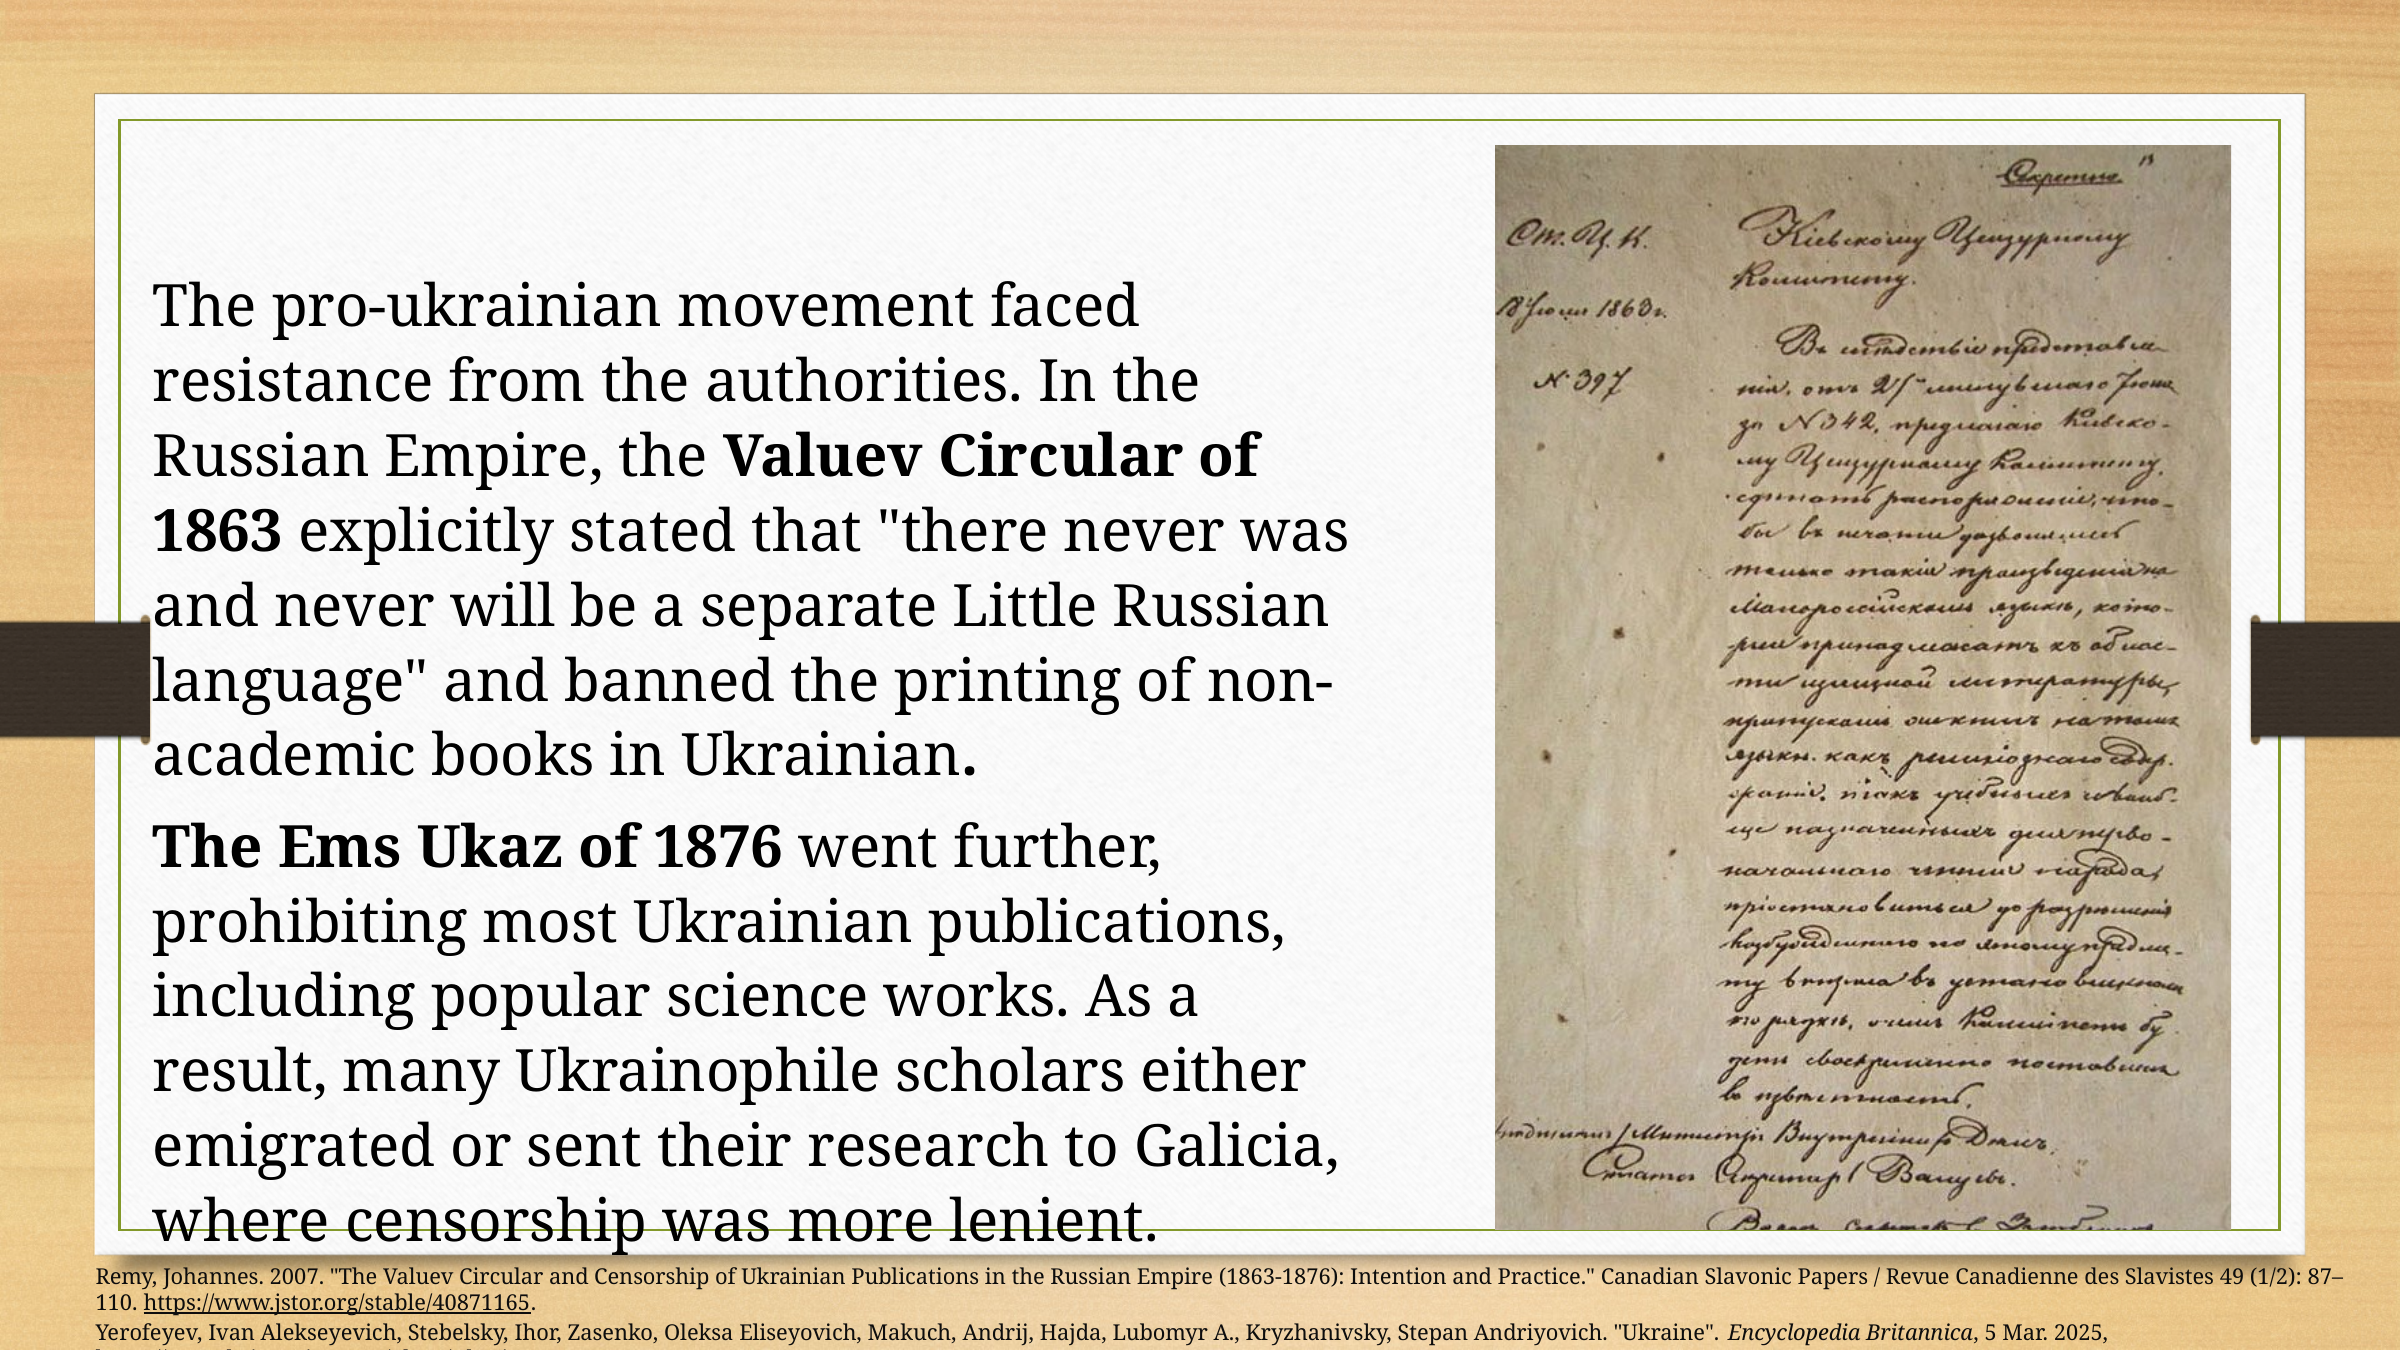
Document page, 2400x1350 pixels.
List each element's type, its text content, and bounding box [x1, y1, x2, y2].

text_box The pro-ukrainian movement faced resistance from the authorities. In the Russian Empire, the Valuev Circular of 1863 explicitly stated that "there never was and never will be a separate Little Russian language" and banned the printing of non-academic books in Ukrainian. The Ems Ukaz of 1876 went further, prohibiting most Ukrainian publications, including popular science works. As a result, many Ukrainophile scholars either emigrated or sent their research to Galicia, where censorship was more lenient. [138, 256, 1404, 1255]
text_box Remy, Johannes. 2007. "The Valuev Circular and Censorship of Ukrainian Publications in the Russian Empire (1863-1876): Intention and Practice." Canadian Slavonic Papers / Revue Canadienne des Slavistes 49 (1/2): 87–110. https://www.jstor.org/stable/40871165. Yerofeyev, Ivan Alekseyevich, Stebelsky, Ihor, Zasenko, Oleksa Eliseyovich, Makuch, Andrij, Hajda, Lubomyr A., Kryzhanivsky, Stepan Andriyovich. "Ukraine". Encyclopedia Britannica, 5 Mar. 2025, https://www.britannica.com/place/Ukraine. [80, 1255, 2400, 1350]
picture [0, 0, 2400, 1350]
